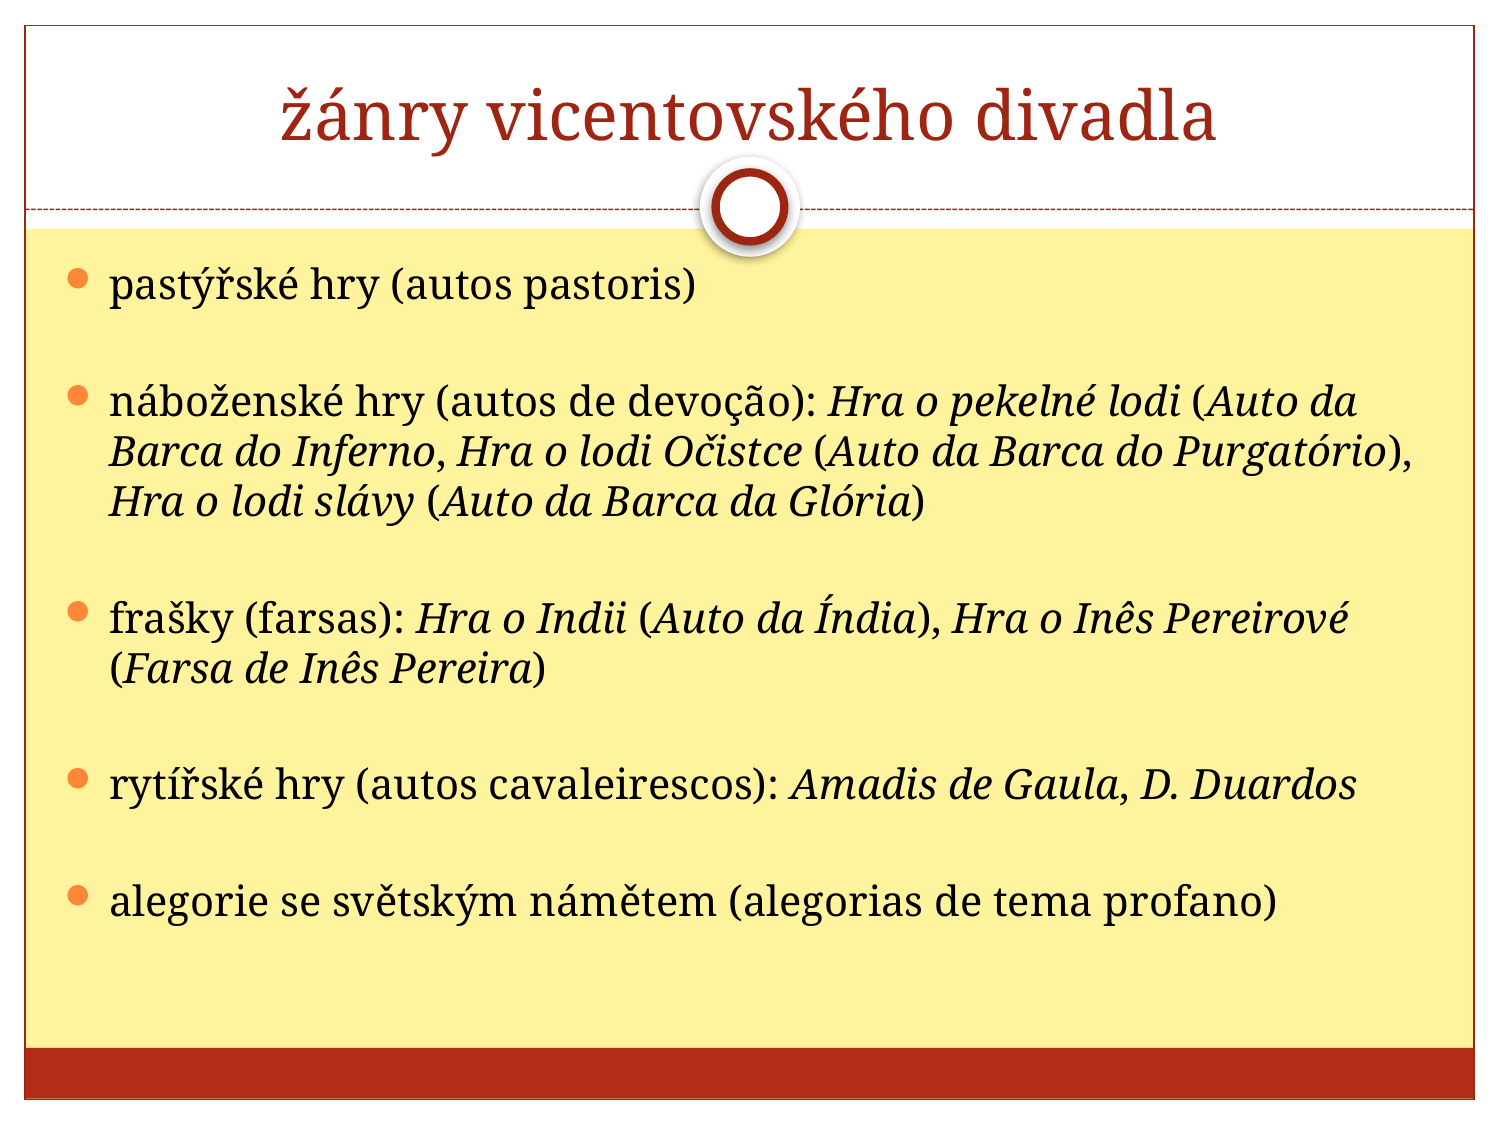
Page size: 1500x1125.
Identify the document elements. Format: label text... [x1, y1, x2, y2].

title žánry vicentovského divadla [49, 37, 1450, 163]
list pastýřské hry (autos pastoris) náboženské hry (autos de devoção): Hra o pekelné lodi (Auto da Barca do Inferno, Hra o lodi Očistce (Auto da Barca do Purgatório), Hra o lodi slávy (Auto da Barca da Glória) frašky (farsas): Hra o Indii (Auto da Índia), Hra o Inês Pereirové (Farsa de Inês Pereira) rytířské hry (autos cavaleirescos): Amadis de Gaula, D. Duardos alegorie se světským námětem (alegorias de tema profano) [49, 250, 1445, 1001]
